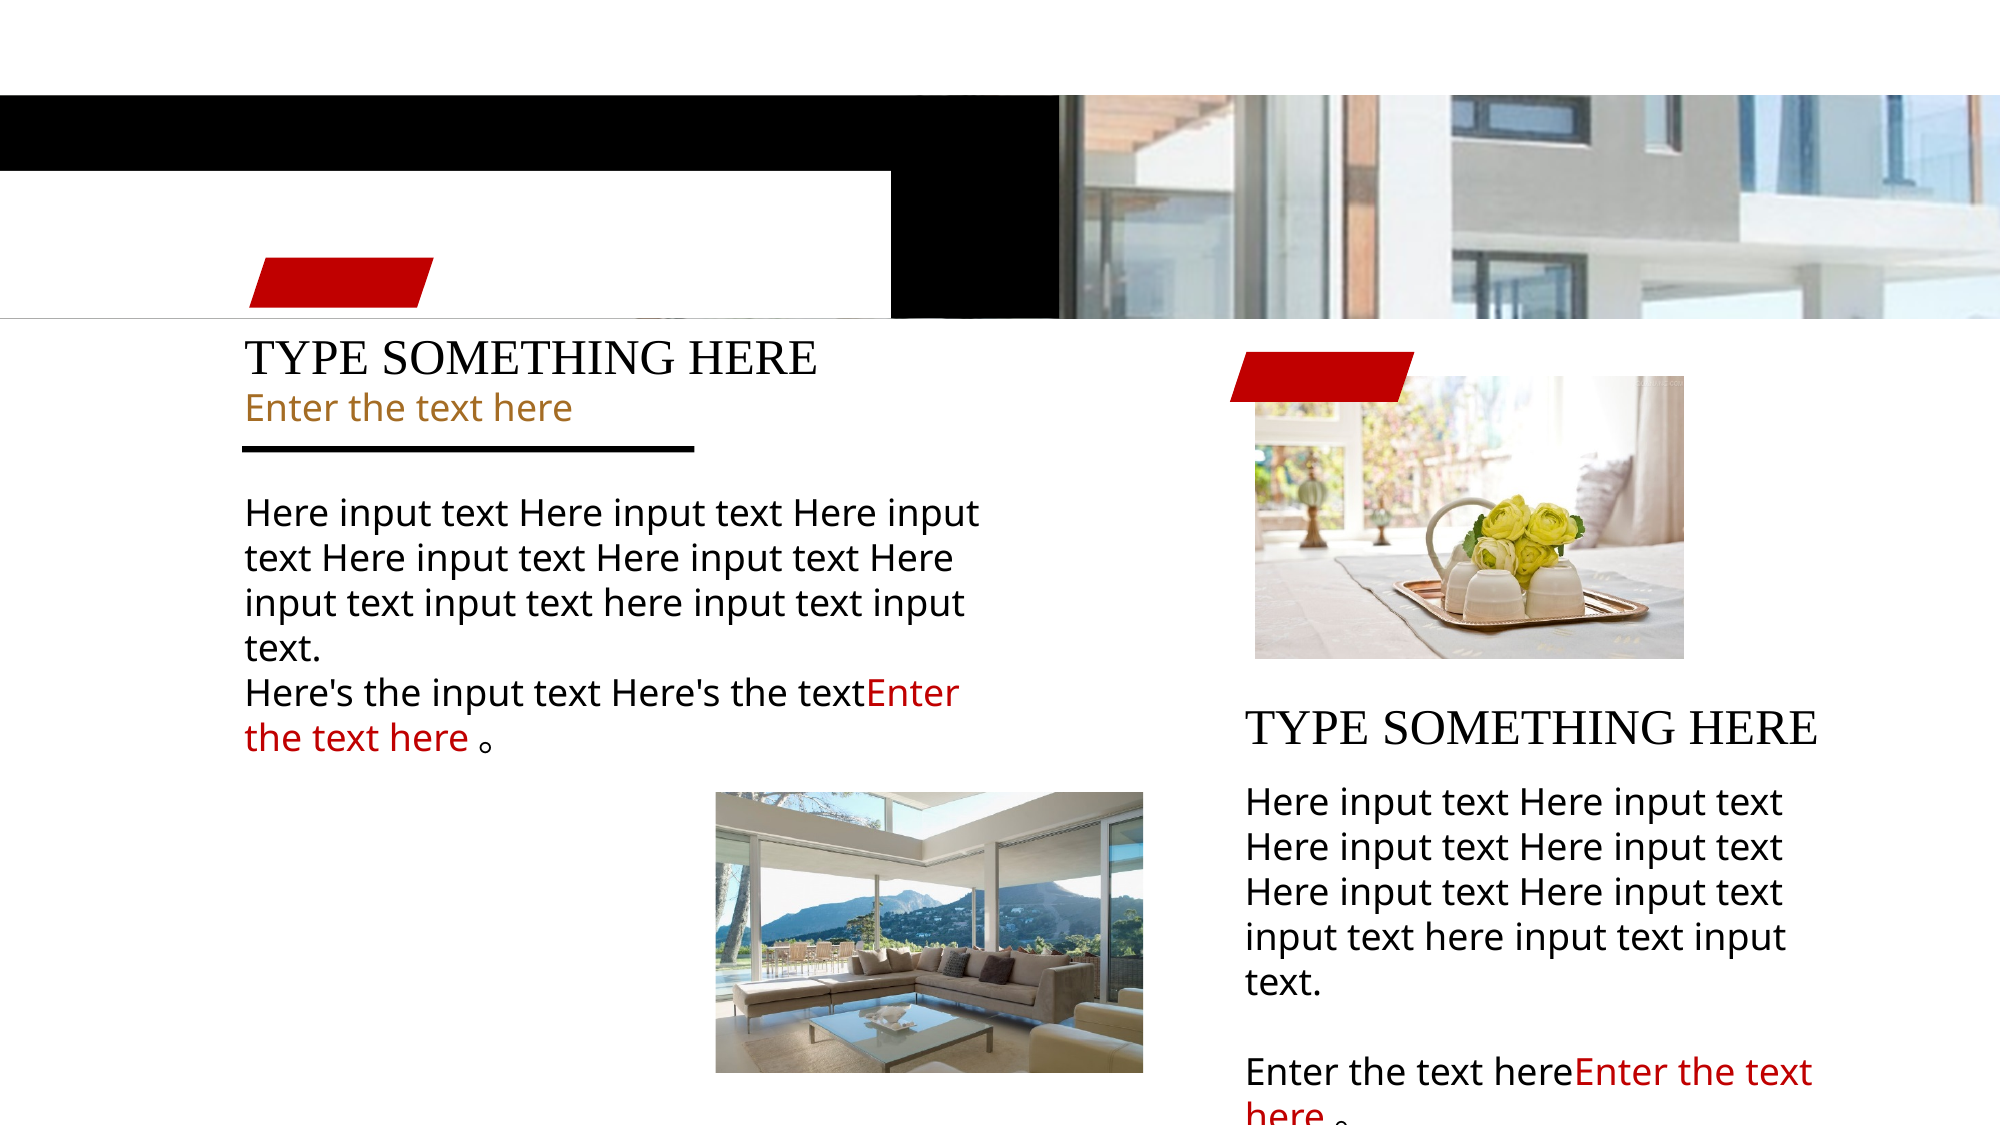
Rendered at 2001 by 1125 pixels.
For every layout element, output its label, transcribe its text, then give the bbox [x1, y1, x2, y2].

text_box Here input text Here input text Here input text Here input text Here input text Here input text input text here input text input text. Enter the text hereEnter the text here。 [1229, 770, 1888, 1125]
text_box [1229, 351, 1415, 402]
text_box TYPE SOMETHING HERE [229, 330, 1032, 376]
text_box Here input text Here input text Here input text Here input text Here input text Here input text input text here input text input text. Here's the input text Here's the textEnter the text here。 [229, 481, 1032, 766]
picture [715, 791, 1144, 1074]
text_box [0, 95, 2000, 319]
text_box TYPE SOMETHING HERE [1229, 687, 1888, 763]
picture [1255, 376, 1684, 659]
text_box Enter the text here [229, 376, 1074, 437]
